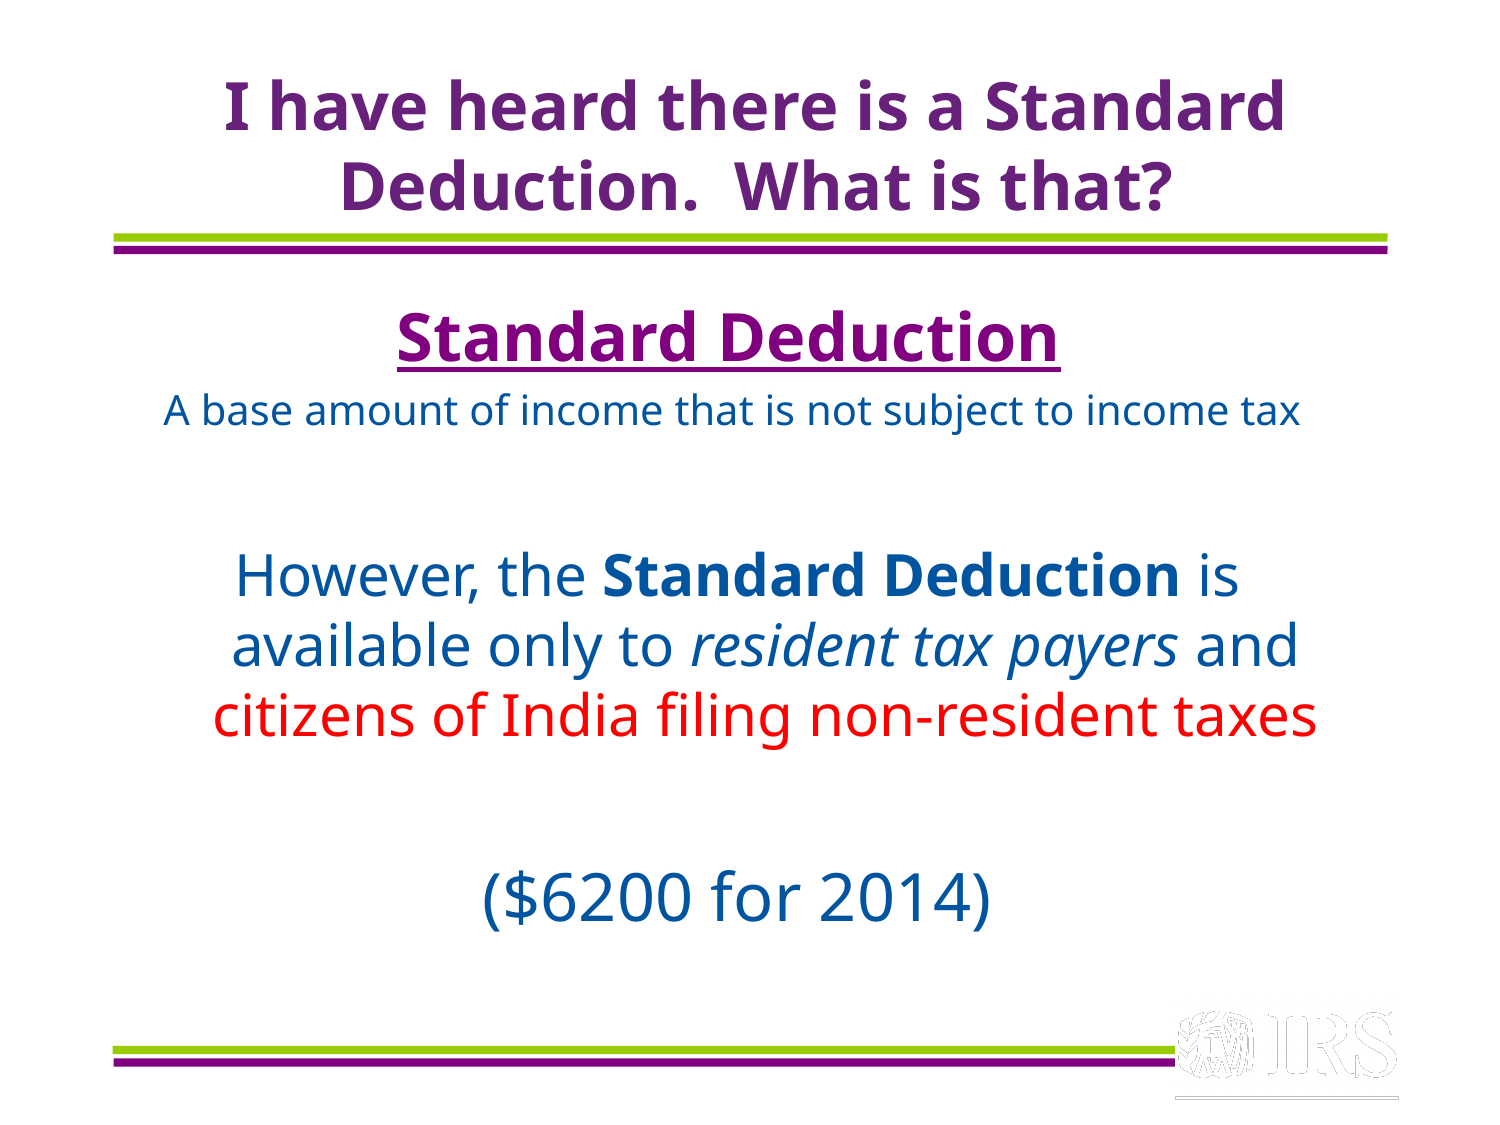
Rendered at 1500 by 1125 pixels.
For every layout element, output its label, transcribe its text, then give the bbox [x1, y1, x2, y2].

list Standard Deduction A base amount of income that is not subject to income tax However, the Standard Deduction is available only to resident tax payers and citizens of India filing non-resident taxes ($6200 for 2014) [99, 287, 1376, 976]
title I have heard there is a Standard Deduction. What is that? [112, 49, 1401, 238]
